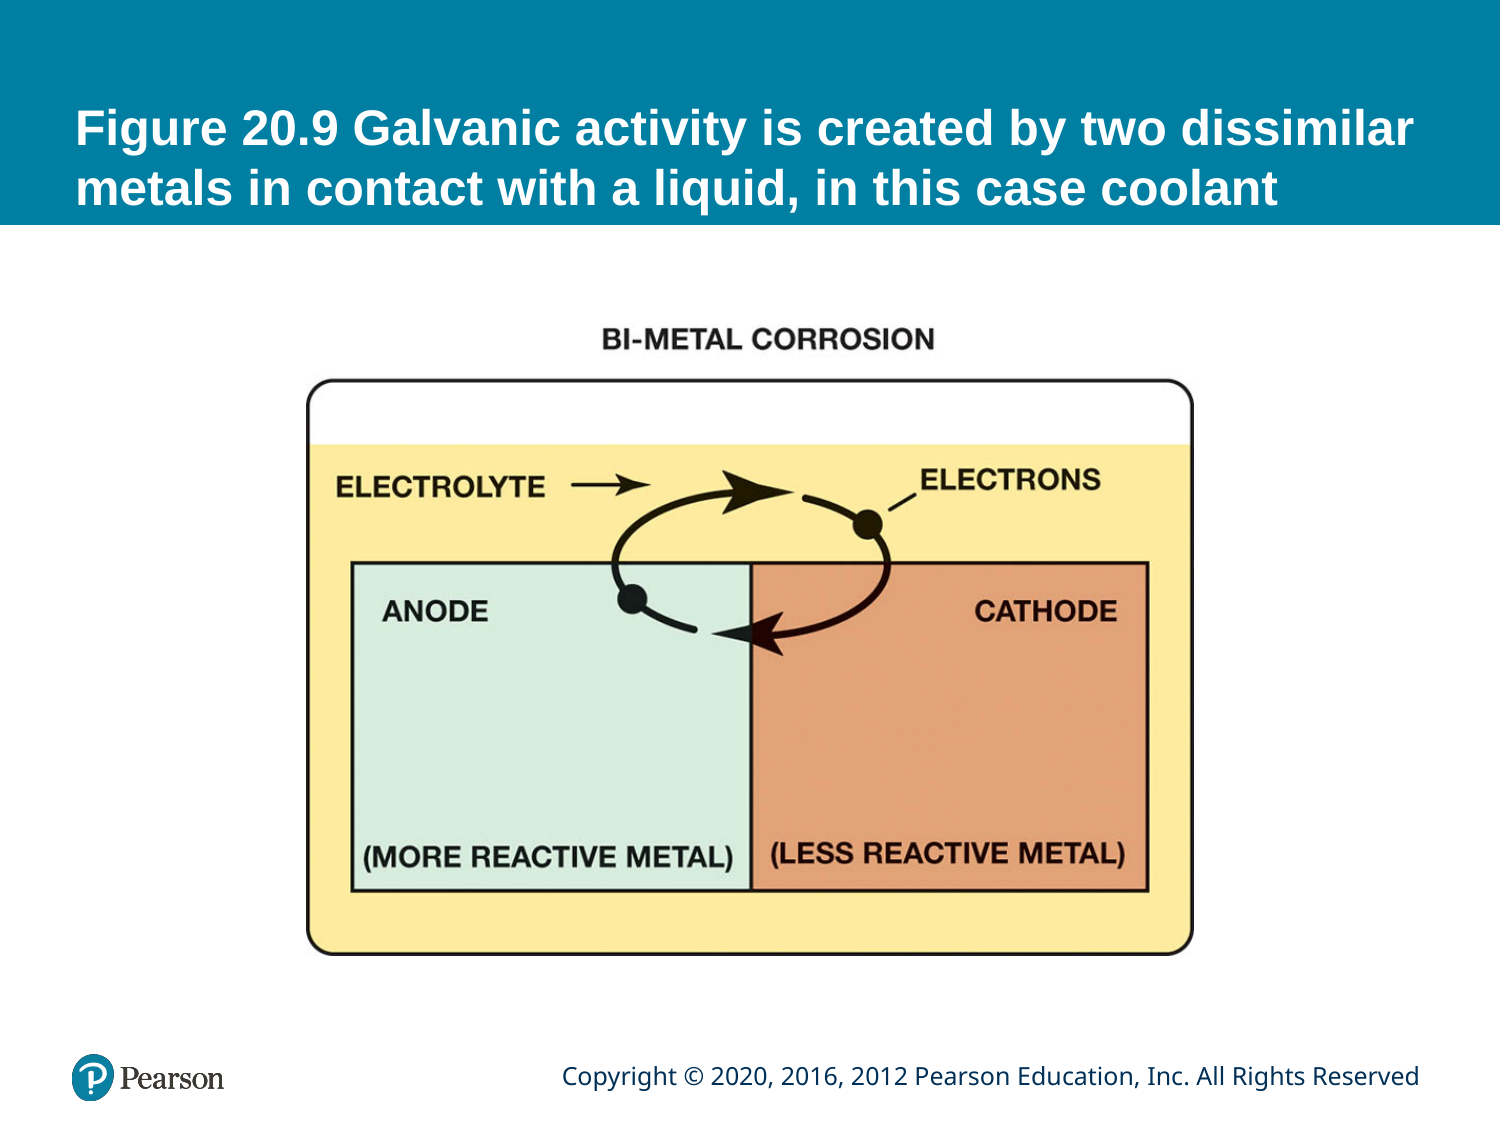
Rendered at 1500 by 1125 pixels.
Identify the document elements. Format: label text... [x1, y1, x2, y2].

picture [80, 1063, 106, 1088]
picture [72, 1054, 87, 1070]
picture [305, 324, 1195, 956]
picture [98, 1054, 224, 1101]
title Figure 20.9 Galvanic activity is created by two dissimilar metals in contact with a liquid, in this case coolant [75, 35, 1425, 216]
picture [72, 1088, 83, 1101]
